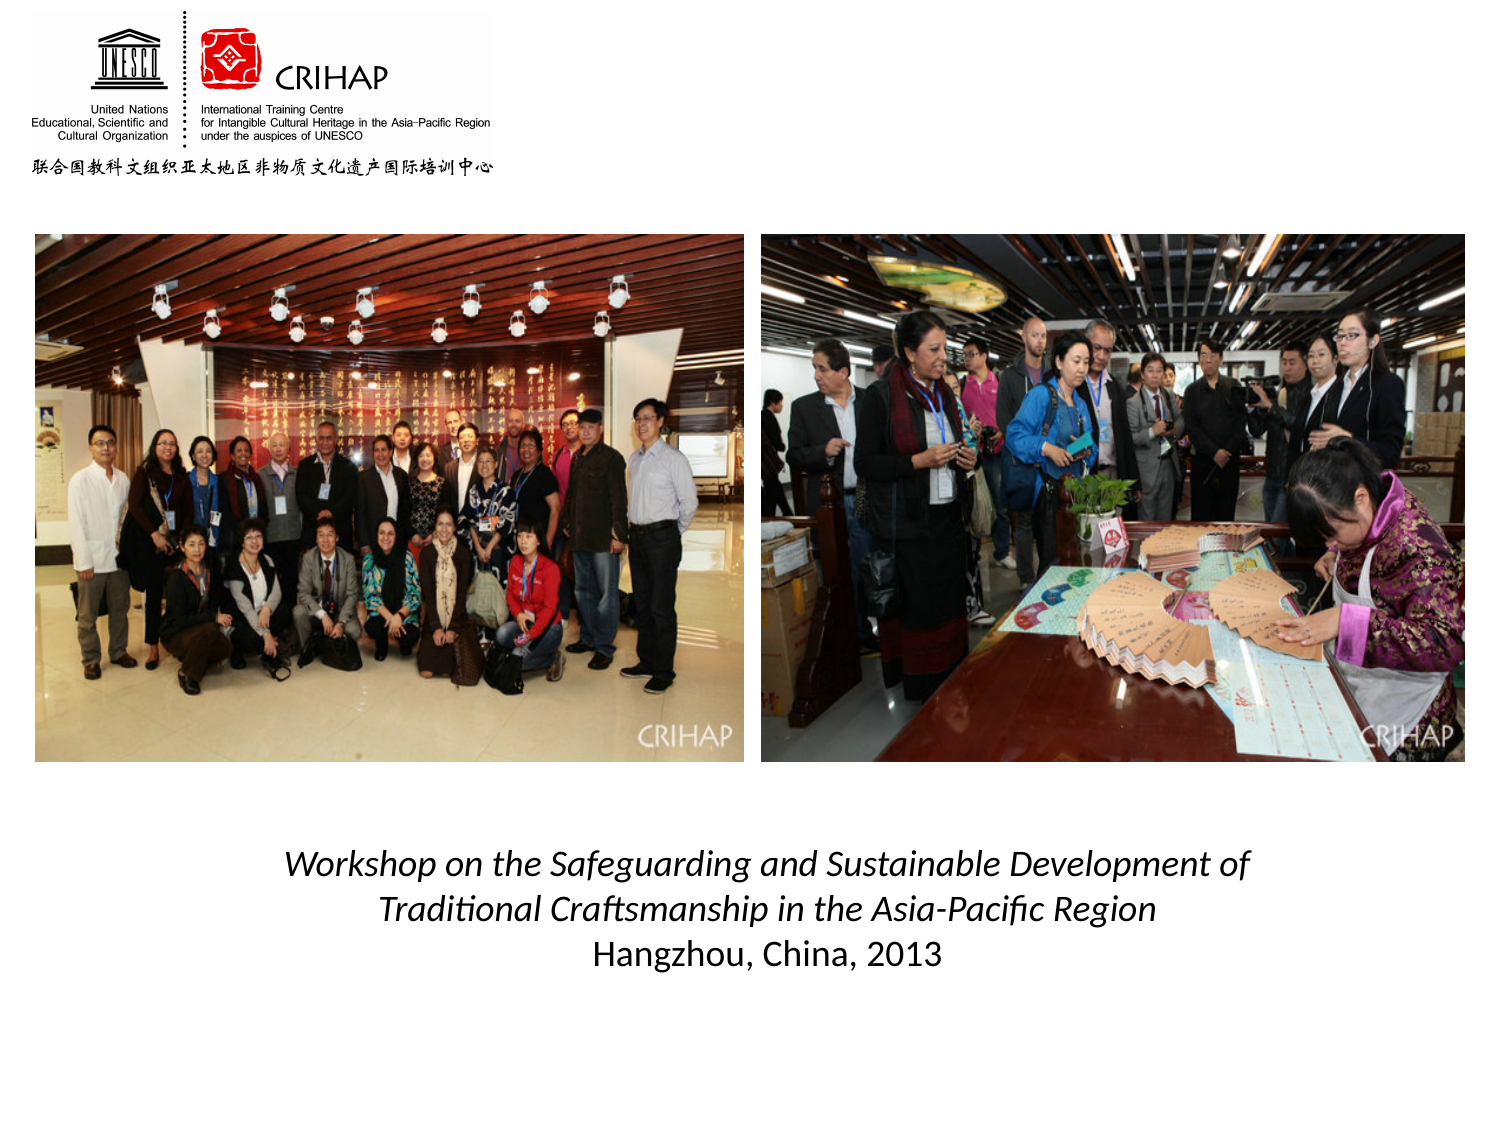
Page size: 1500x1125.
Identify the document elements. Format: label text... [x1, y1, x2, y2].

picture [34, 234, 745, 762]
picture [30, 11, 493, 176]
text_box Workshop on the Safeguarding and Sustainable Development of Traditional Craftsmanship in the Asia-Pacific Region Hangzhou, China, 2013 [246, 831, 1289, 982]
picture [761, 234, 1465, 762]
